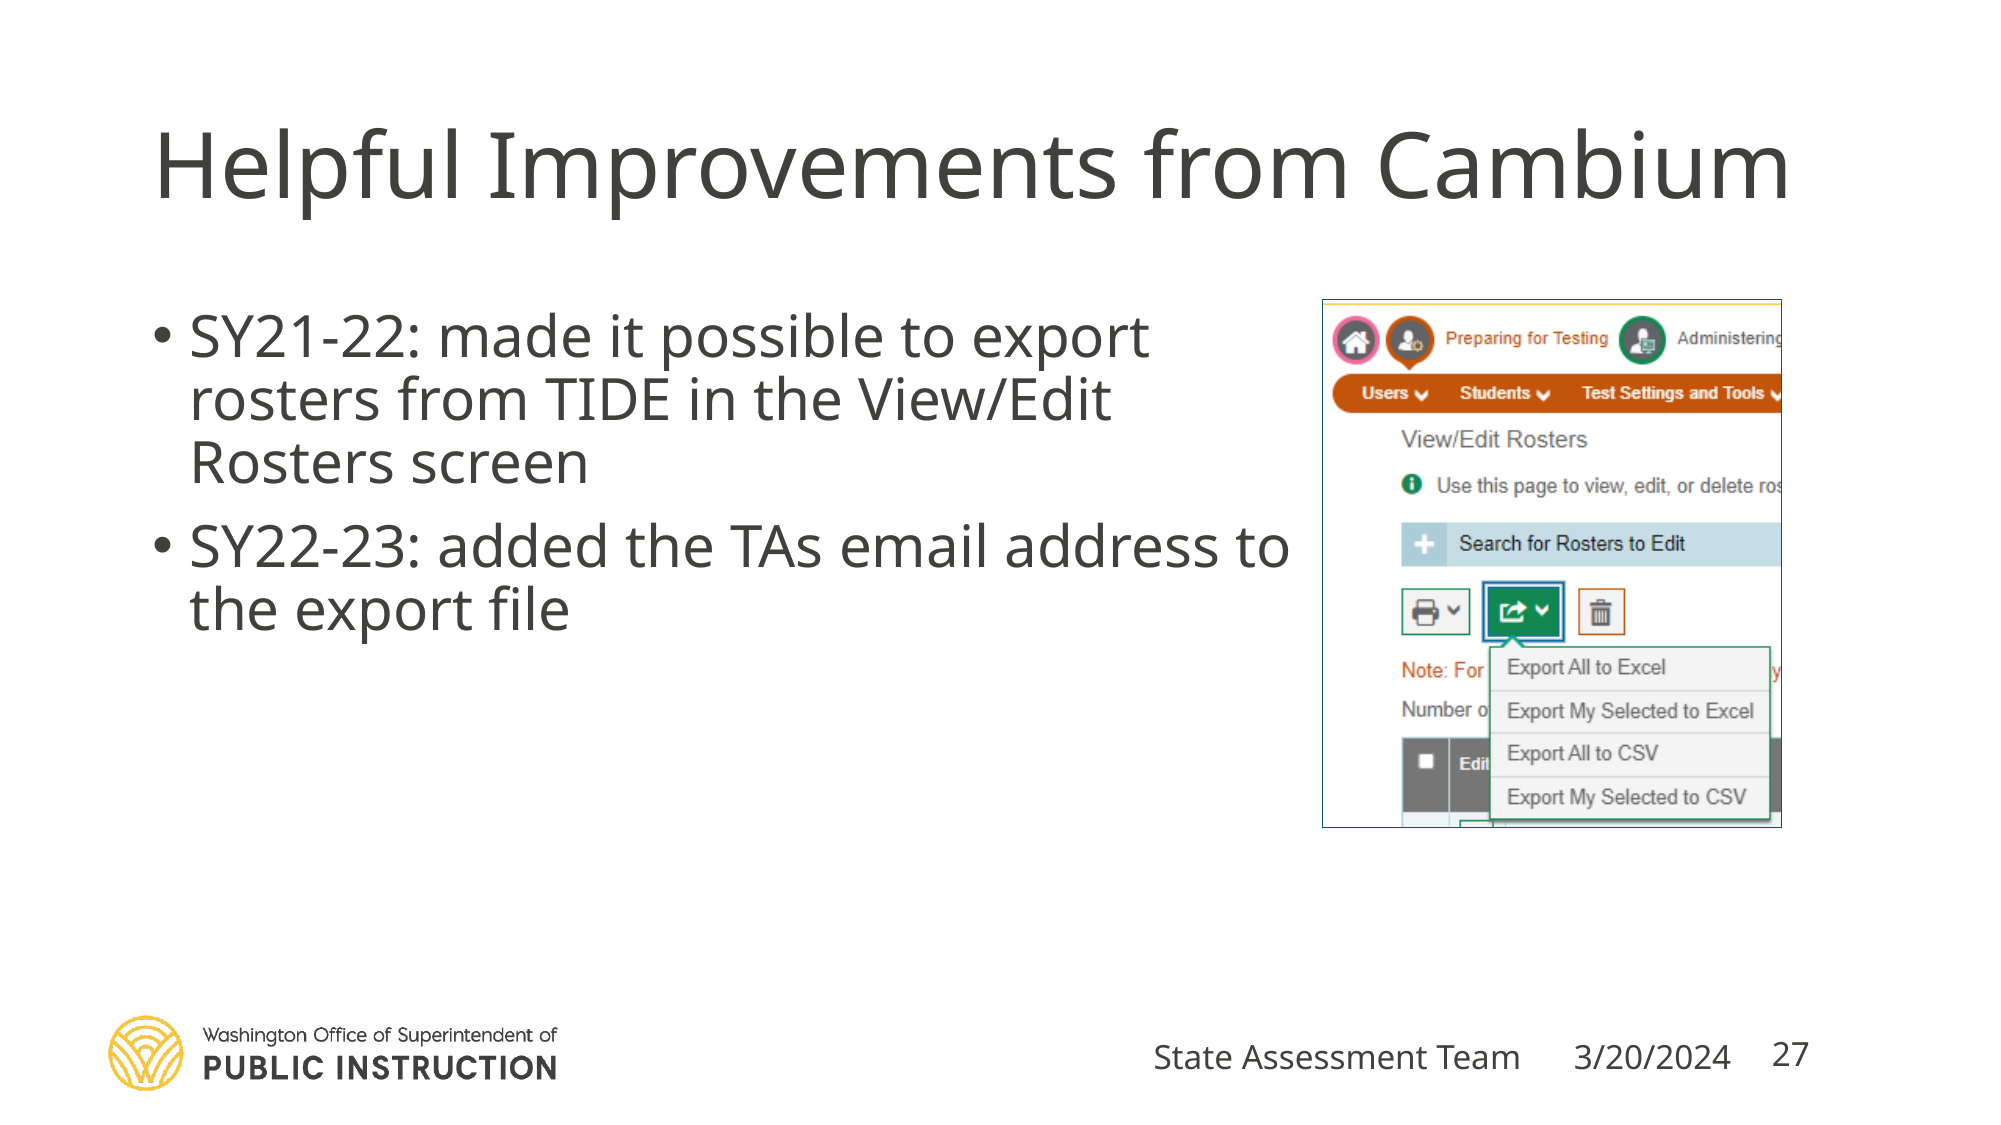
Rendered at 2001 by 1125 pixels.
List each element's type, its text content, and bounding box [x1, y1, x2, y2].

title Helpful Improvements from Cambium [137, 59, 1863, 278]
slide_number 27 [1756, 1025, 1863, 1086]
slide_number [1527, 1025, 1756, 1086]
footer State Assessment Team [582, 1025, 1527, 1086]
picture [108, 1015, 558, 1091]
list SY21-22: made it possible to export rosters from TIDE in the View/Edit Rosters screen SY22-23: added the TAs email address to the export file [137, 299, 1323, 998]
picture [1322, 299, 1782, 828]
